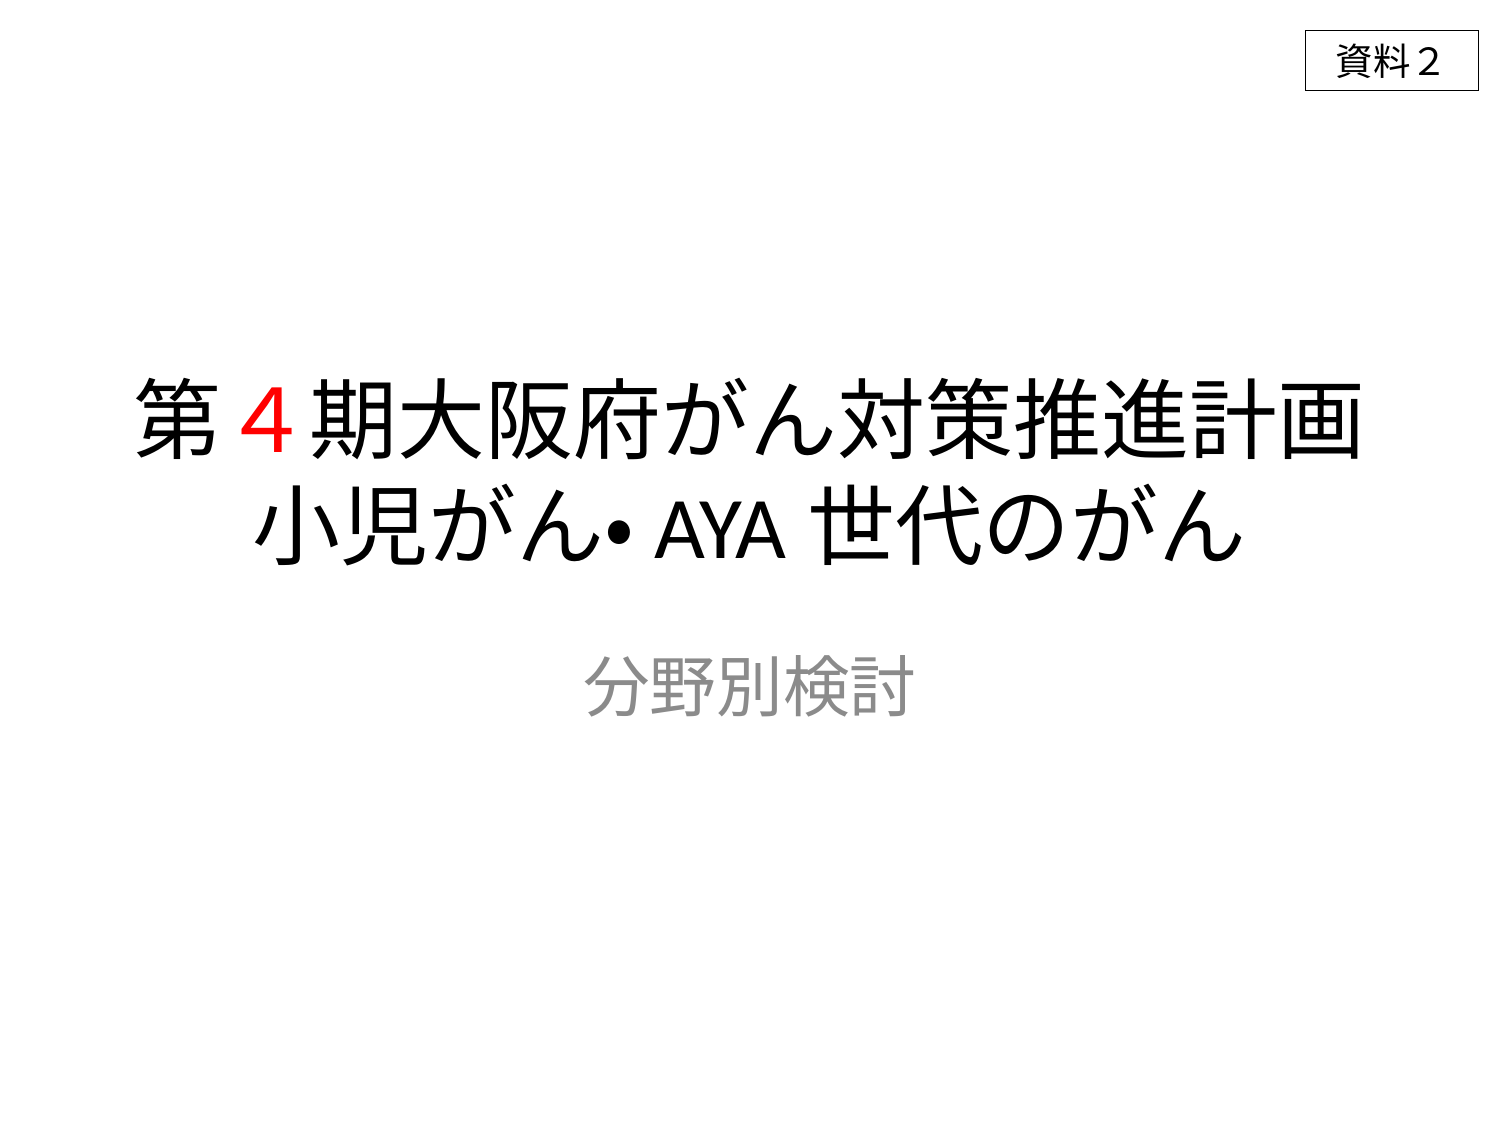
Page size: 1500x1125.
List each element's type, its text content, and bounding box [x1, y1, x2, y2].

text_box 資料２ [1305, 30, 1479, 91]
subtitle 分野別検討 [225, 637, 1275, 925]
title 第４期大阪府がん対策推進計画 小児がん・AYA世代のがん [112, 349, 1388, 591]
